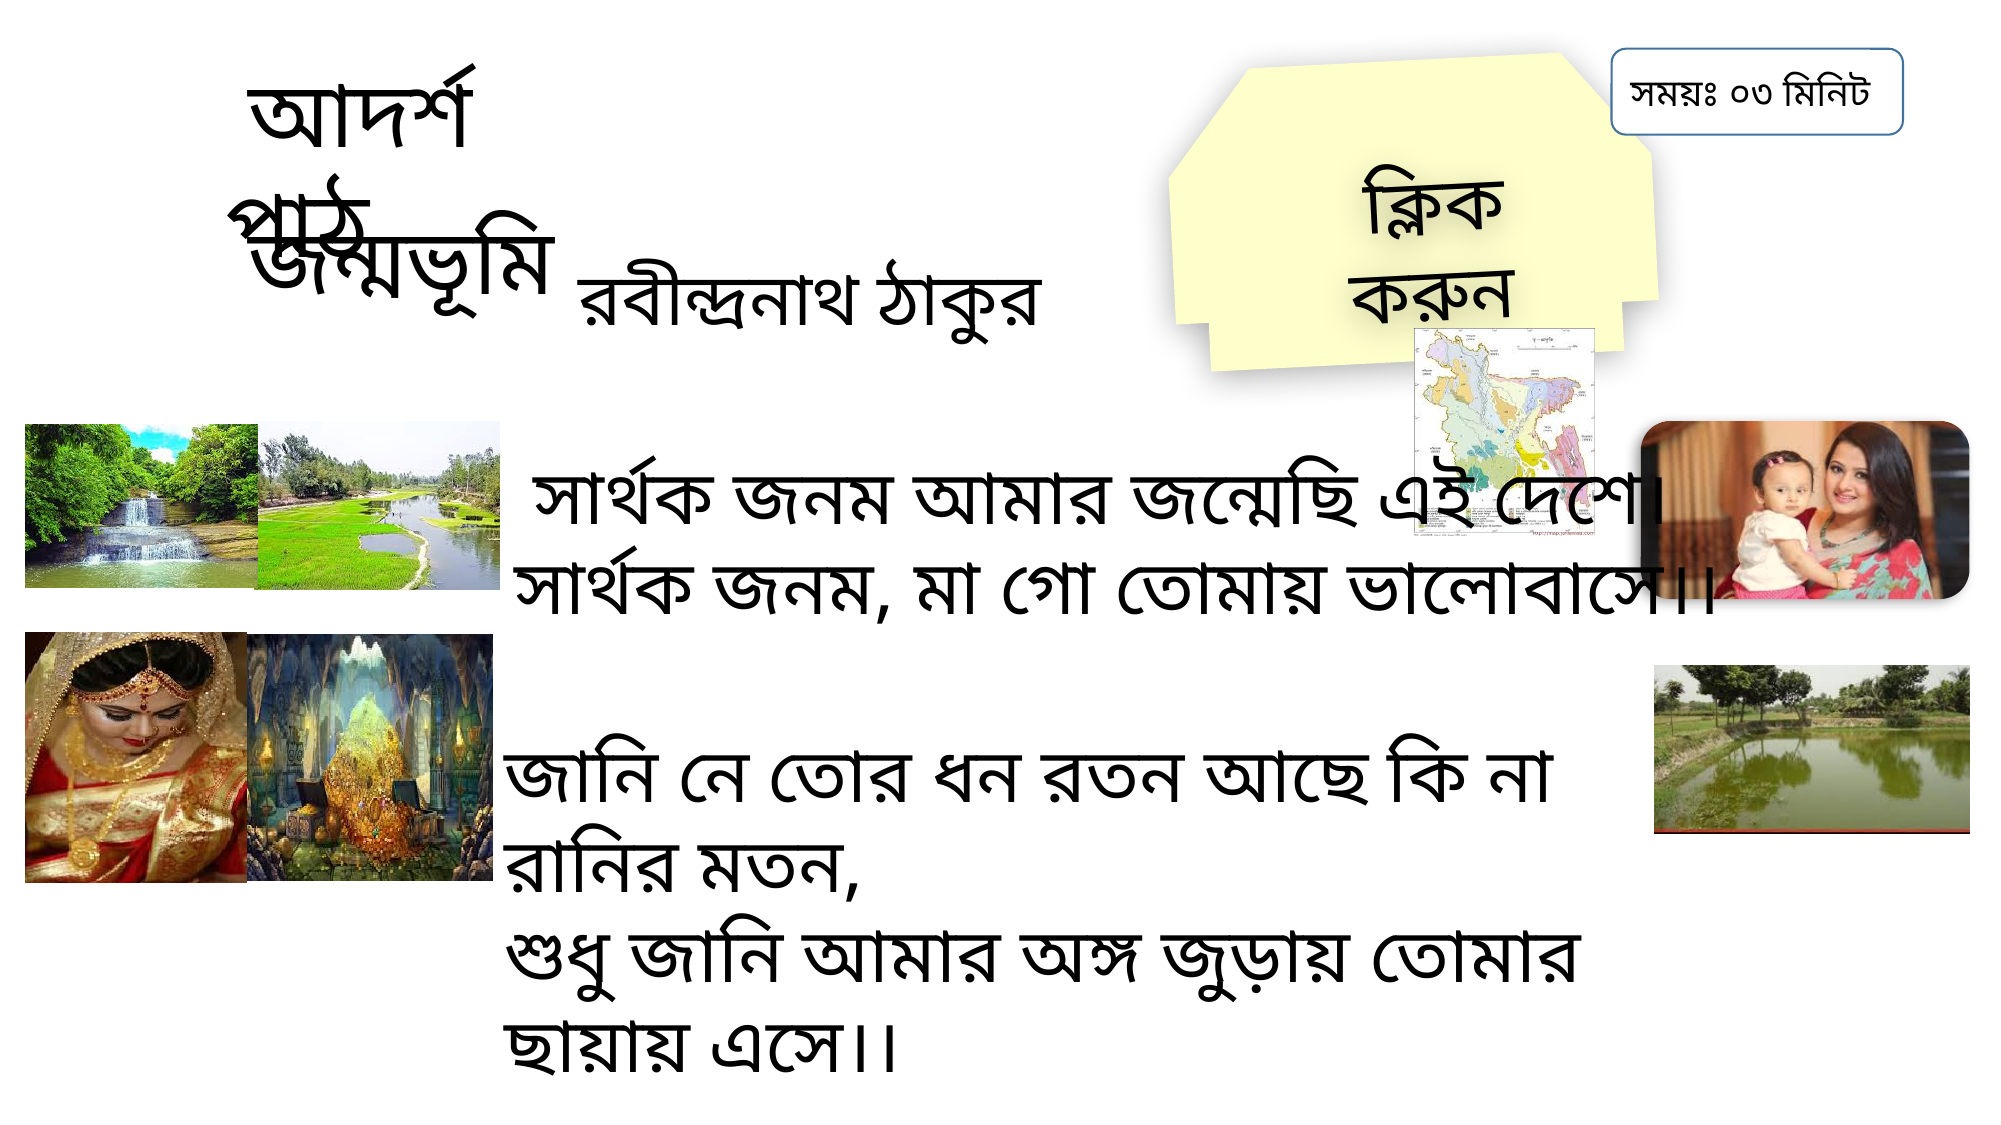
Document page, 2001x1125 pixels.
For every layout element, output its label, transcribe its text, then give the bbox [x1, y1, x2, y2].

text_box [1170, 60, 1654, 362]
text_box সময়ঃ ০৩ মিনিট [1610, 47, 1905, 136]
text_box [25, 420, 500, 590]
text_box জানি নে তোর ধন রতন আছে কি না রানির মতন, শুধু জানি আমার অঙ্গ জুড়ায় তোমার ছায়ায় এসে।। [489, 720, 1758, 1095]
text_box জন্মভূমি রবীন্দ্রনাথ ঠাকুর [210, 162, 1414, 442]
picture [1414, 328, 1595, 536]
picture [1653, 665, 1970, 834]
picture [1640, 420, 1970, 600]
text_box সার্থক জনম আমার জন্মেছি এই দেশে। সার্থক জনম, মা গো তোমায় ভালোবাসে।। [499, 442, 1767, 637]
text_box আদর্শ পাঠ [210, 48, 631, 284]
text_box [25, 632, 493, 883]
